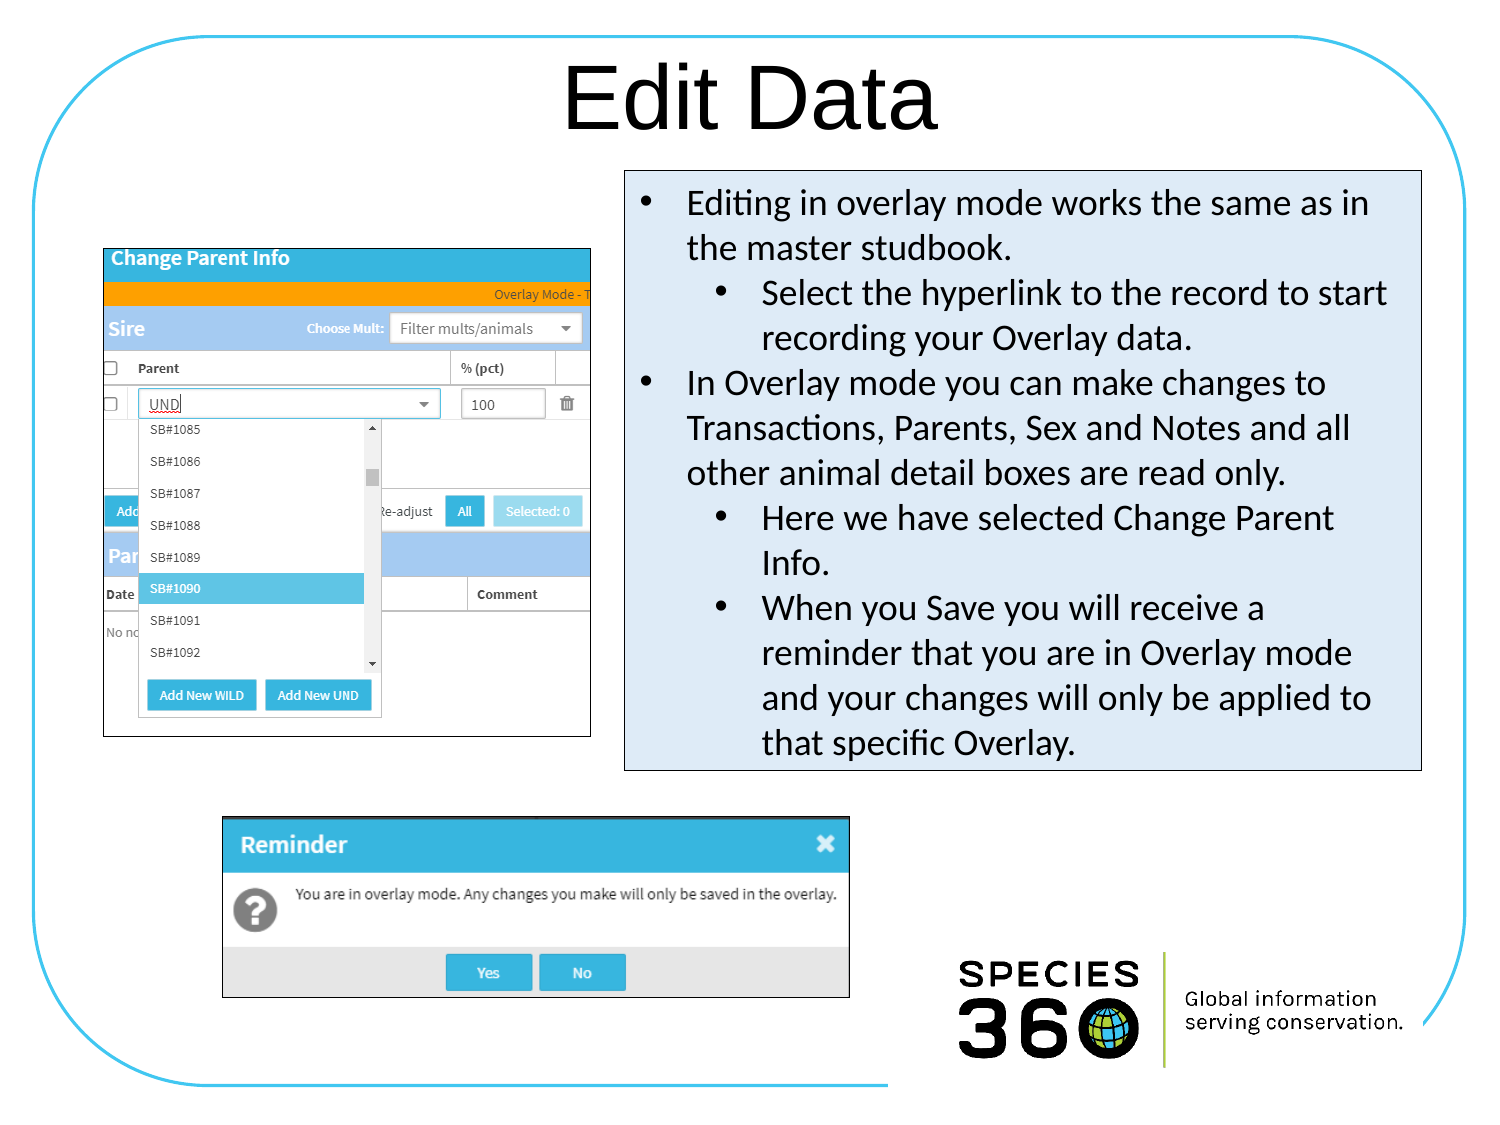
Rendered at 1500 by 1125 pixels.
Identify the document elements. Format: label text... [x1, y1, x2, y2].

picture [103, 248, 591, 737]
text_box Editing in overlay mode works the same as in the master studbook. Select the hyperlink to the record to start recording your Overlay data. In Overlay mode you can make changes to Transactions, Parents, Sex and Notes and all other animal detail boxes are read only. Here we have selected Change Parent Info. When you Save you will receive a reminder that you are in Overlay mode and your changes will only be applied to that specific Overlay. [624, 170, 1422, 771]
picture [222, 816, 850, 998]
title Edit Data [103, 0, 1397, 209]
picture [954, 944, 1407, 1075]
